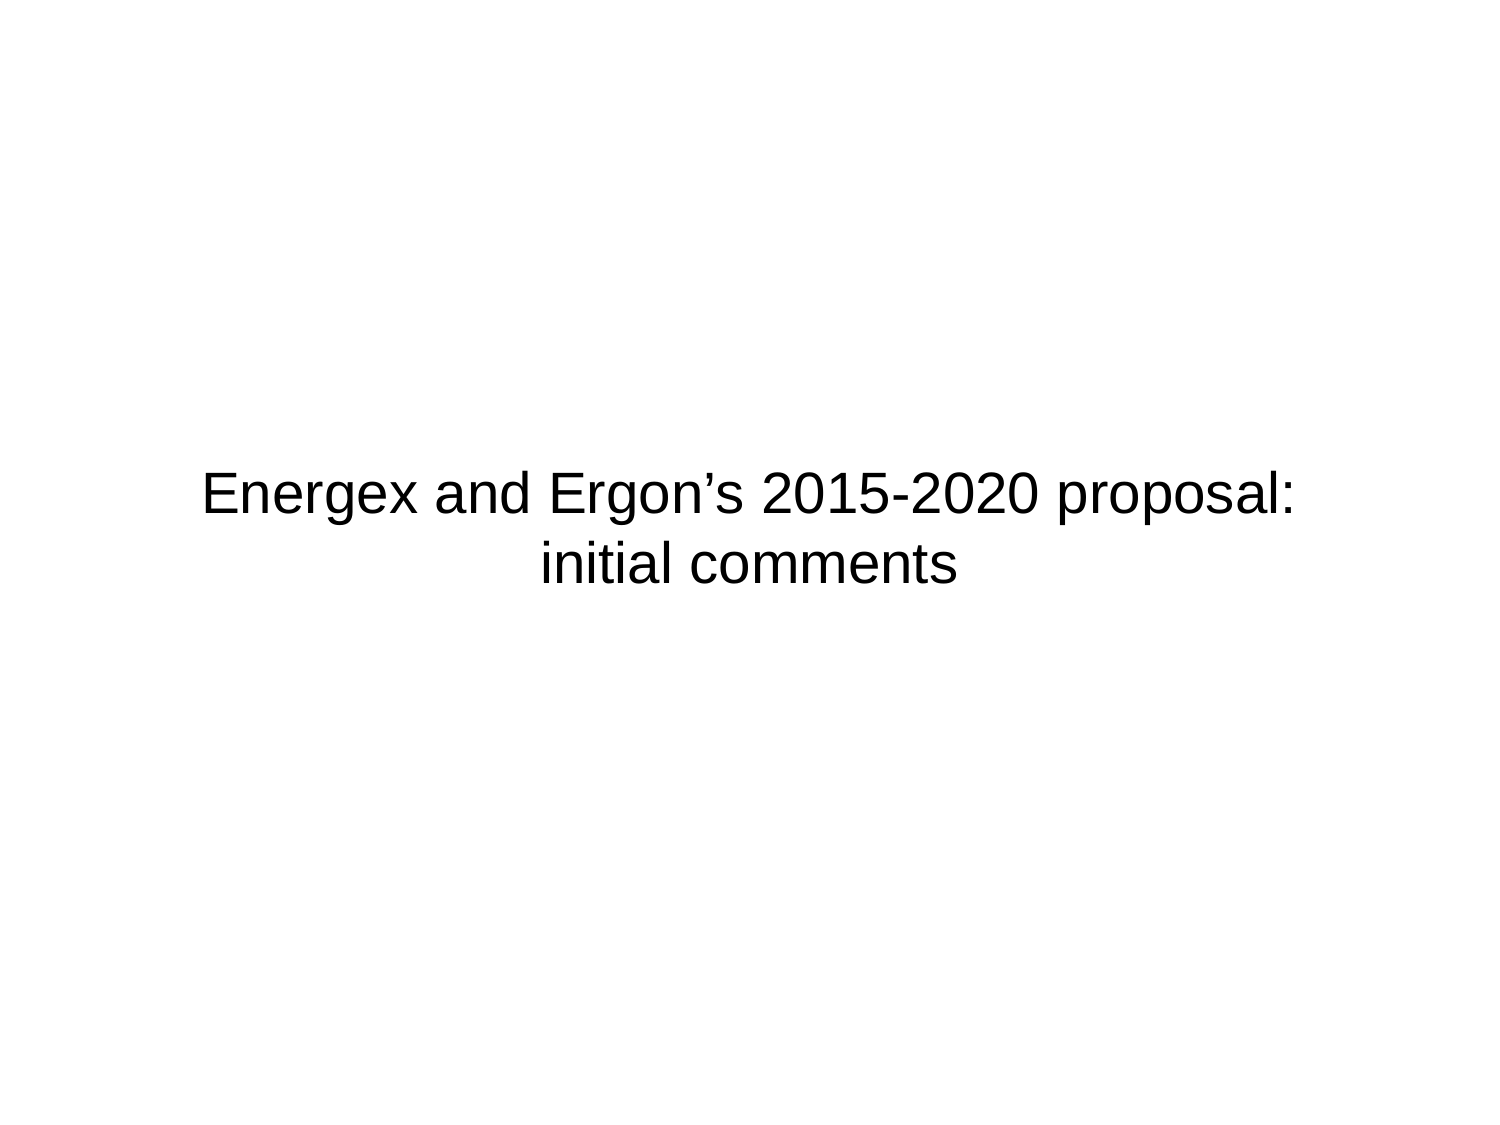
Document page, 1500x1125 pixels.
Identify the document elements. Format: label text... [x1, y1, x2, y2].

text_box Energex and Ergon’s 2015-2020 proposal: initial comments [112, 444, 1388, 686]
